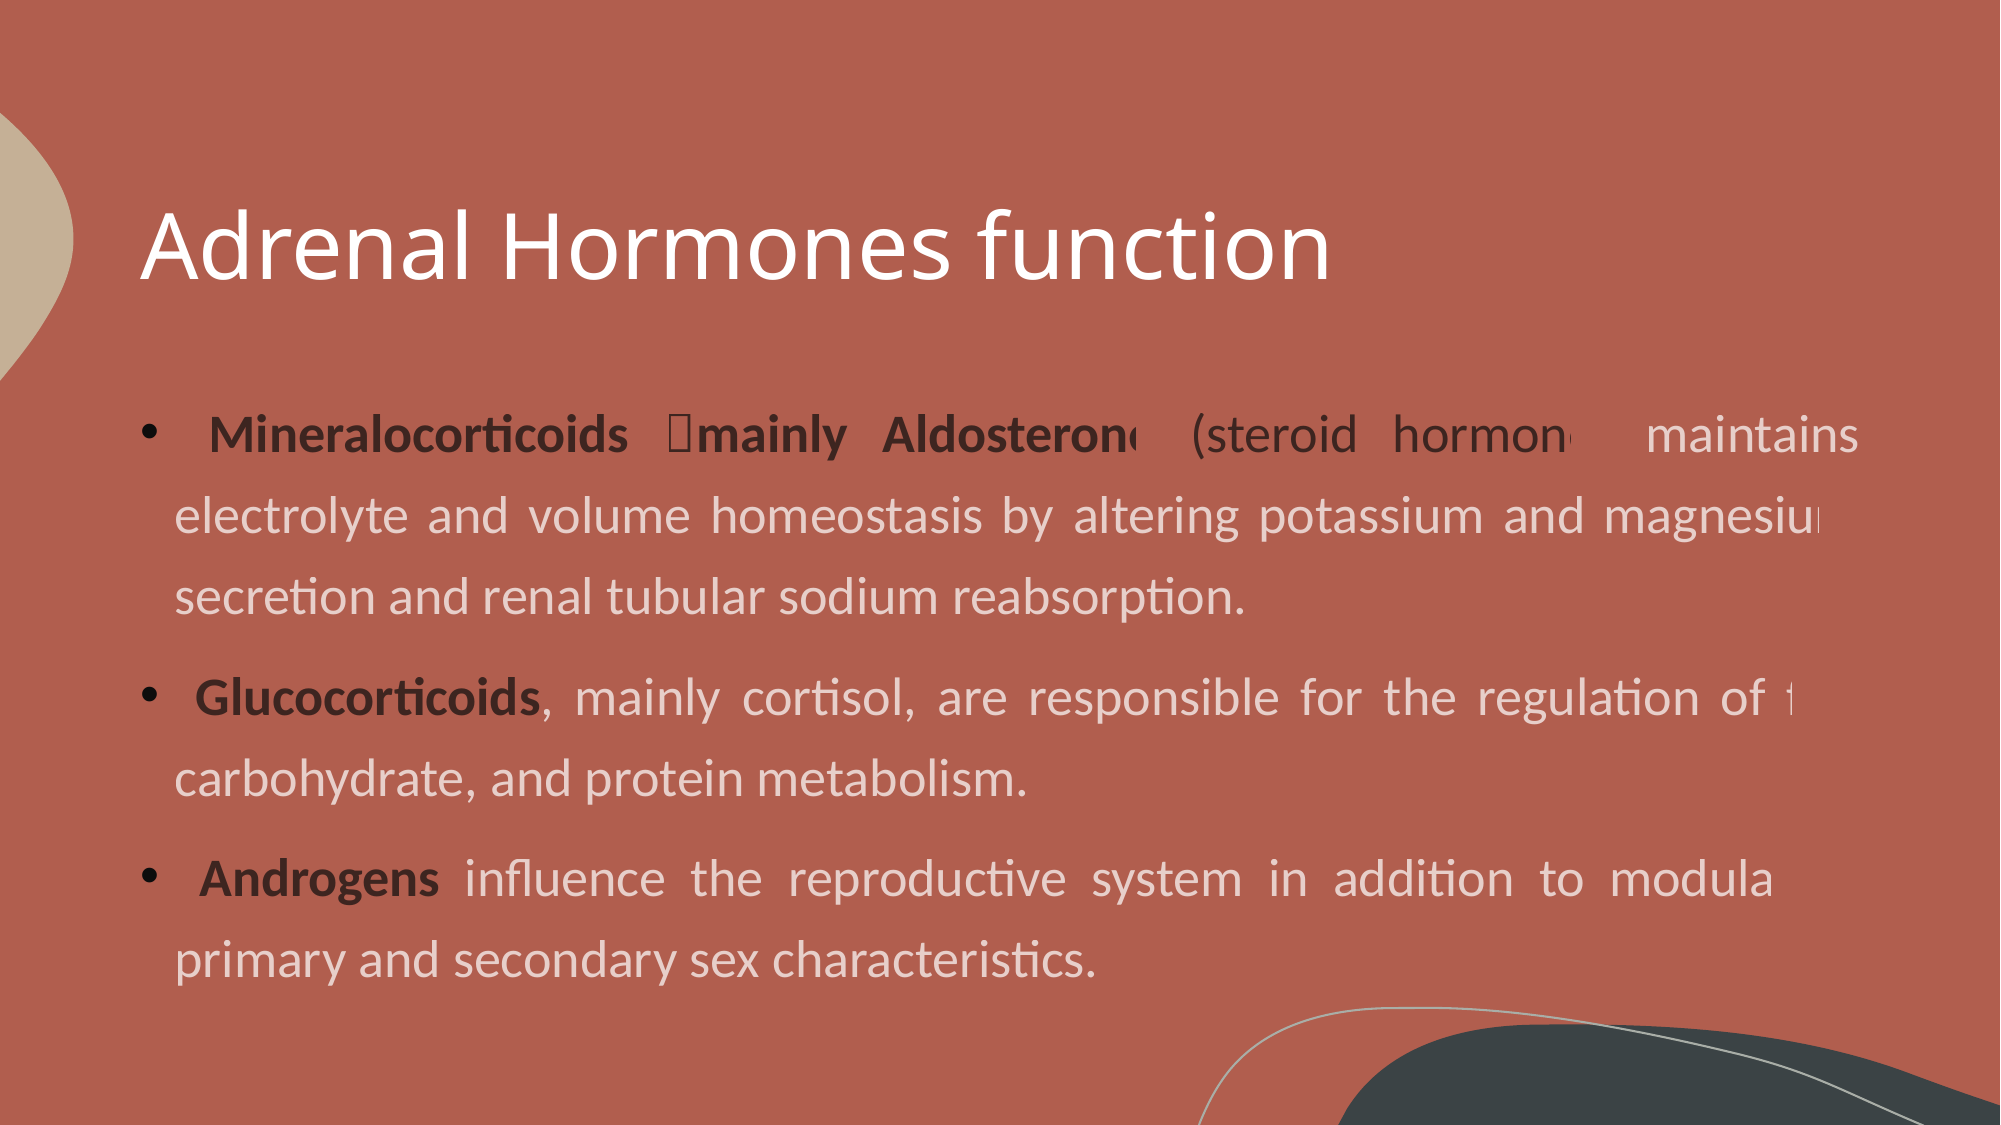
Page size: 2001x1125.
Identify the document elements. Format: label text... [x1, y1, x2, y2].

list Mineralocorticoids mainly Aldosterone (steroid hormone) maintains electrolyte and volume homeostasis by altering potassium and magnesium secretion and renal tubular sodium reabsorption. Glucocorticoids, mainly cortisol, are responsible for the regulation of fat, carbohydrate, and protein metabolism. Androgens influence the reproductive system in addition to modulating primary and secondary sex characteristics. [125, 375, 1875, 1002]
title Adrenal Hormones function [125, 125, 1875, 375]
